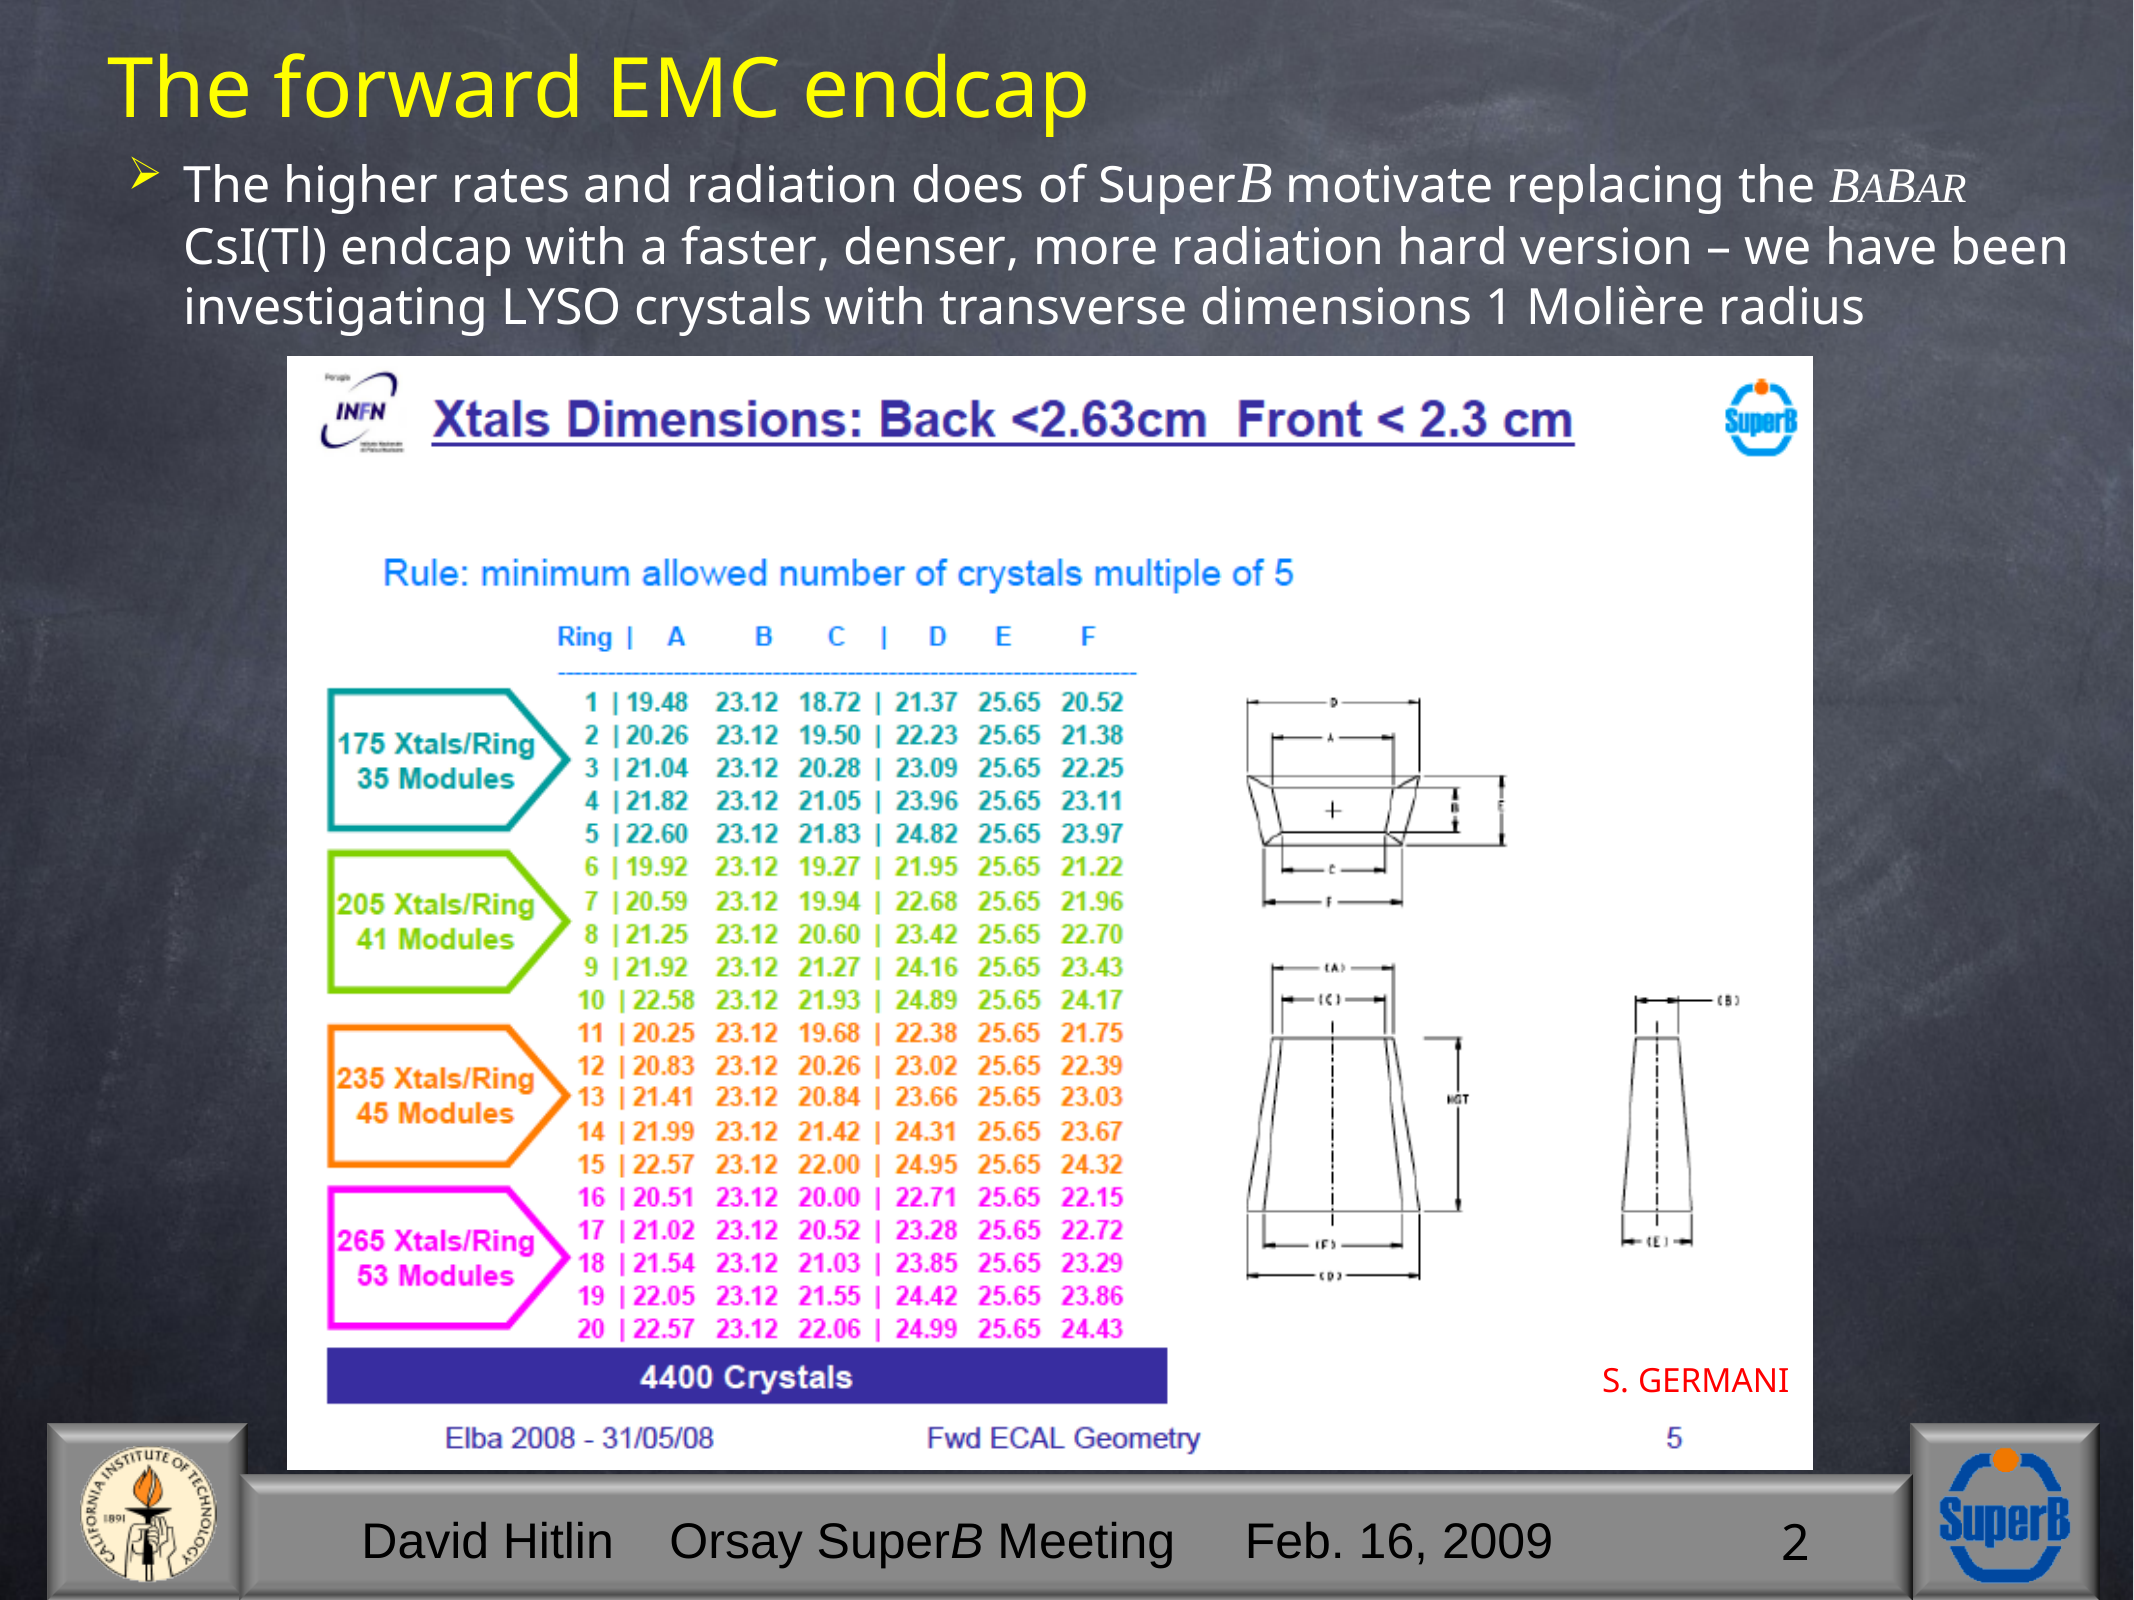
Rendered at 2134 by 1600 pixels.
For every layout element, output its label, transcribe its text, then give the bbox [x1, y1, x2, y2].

title The forward EMC endcap [99, 30, 1975, 143]
text_box The higher rates and radiation does of SuperB motivate replacing the BABAR CsI(Tl) endcap with a faster, denser, more radiation hard version – we have been investigating LYSO crystals with transverse dimensions 1 Molière radius [119, 135, 2089, 1336]
picture [0, 0, 2134, 1600]
